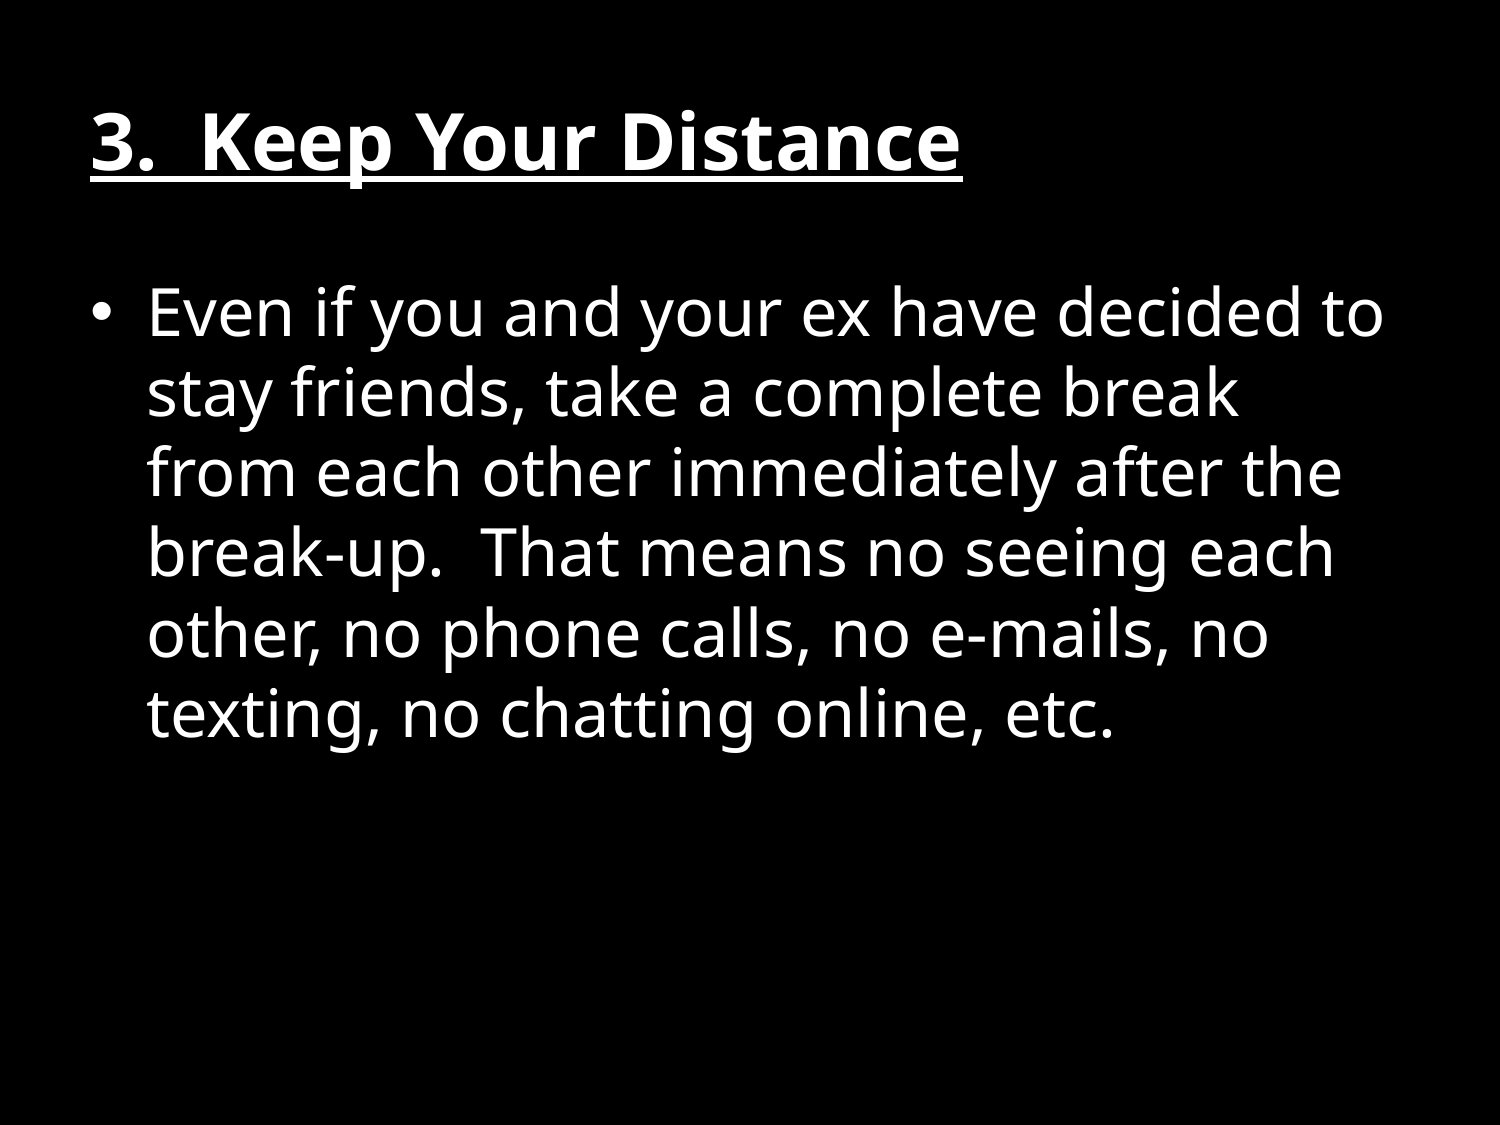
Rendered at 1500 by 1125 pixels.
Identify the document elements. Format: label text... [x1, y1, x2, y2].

title 3. Keep Your Distance [75, 45, 1500, 233]
list Even if you and your ex have decided to stay friends, take a complete break from each other immediately after the break-up. That means no seeing each other, no phone calls, no e-mails, no texting, no chatting online, etc. [75, 262, 1425, 1005]
